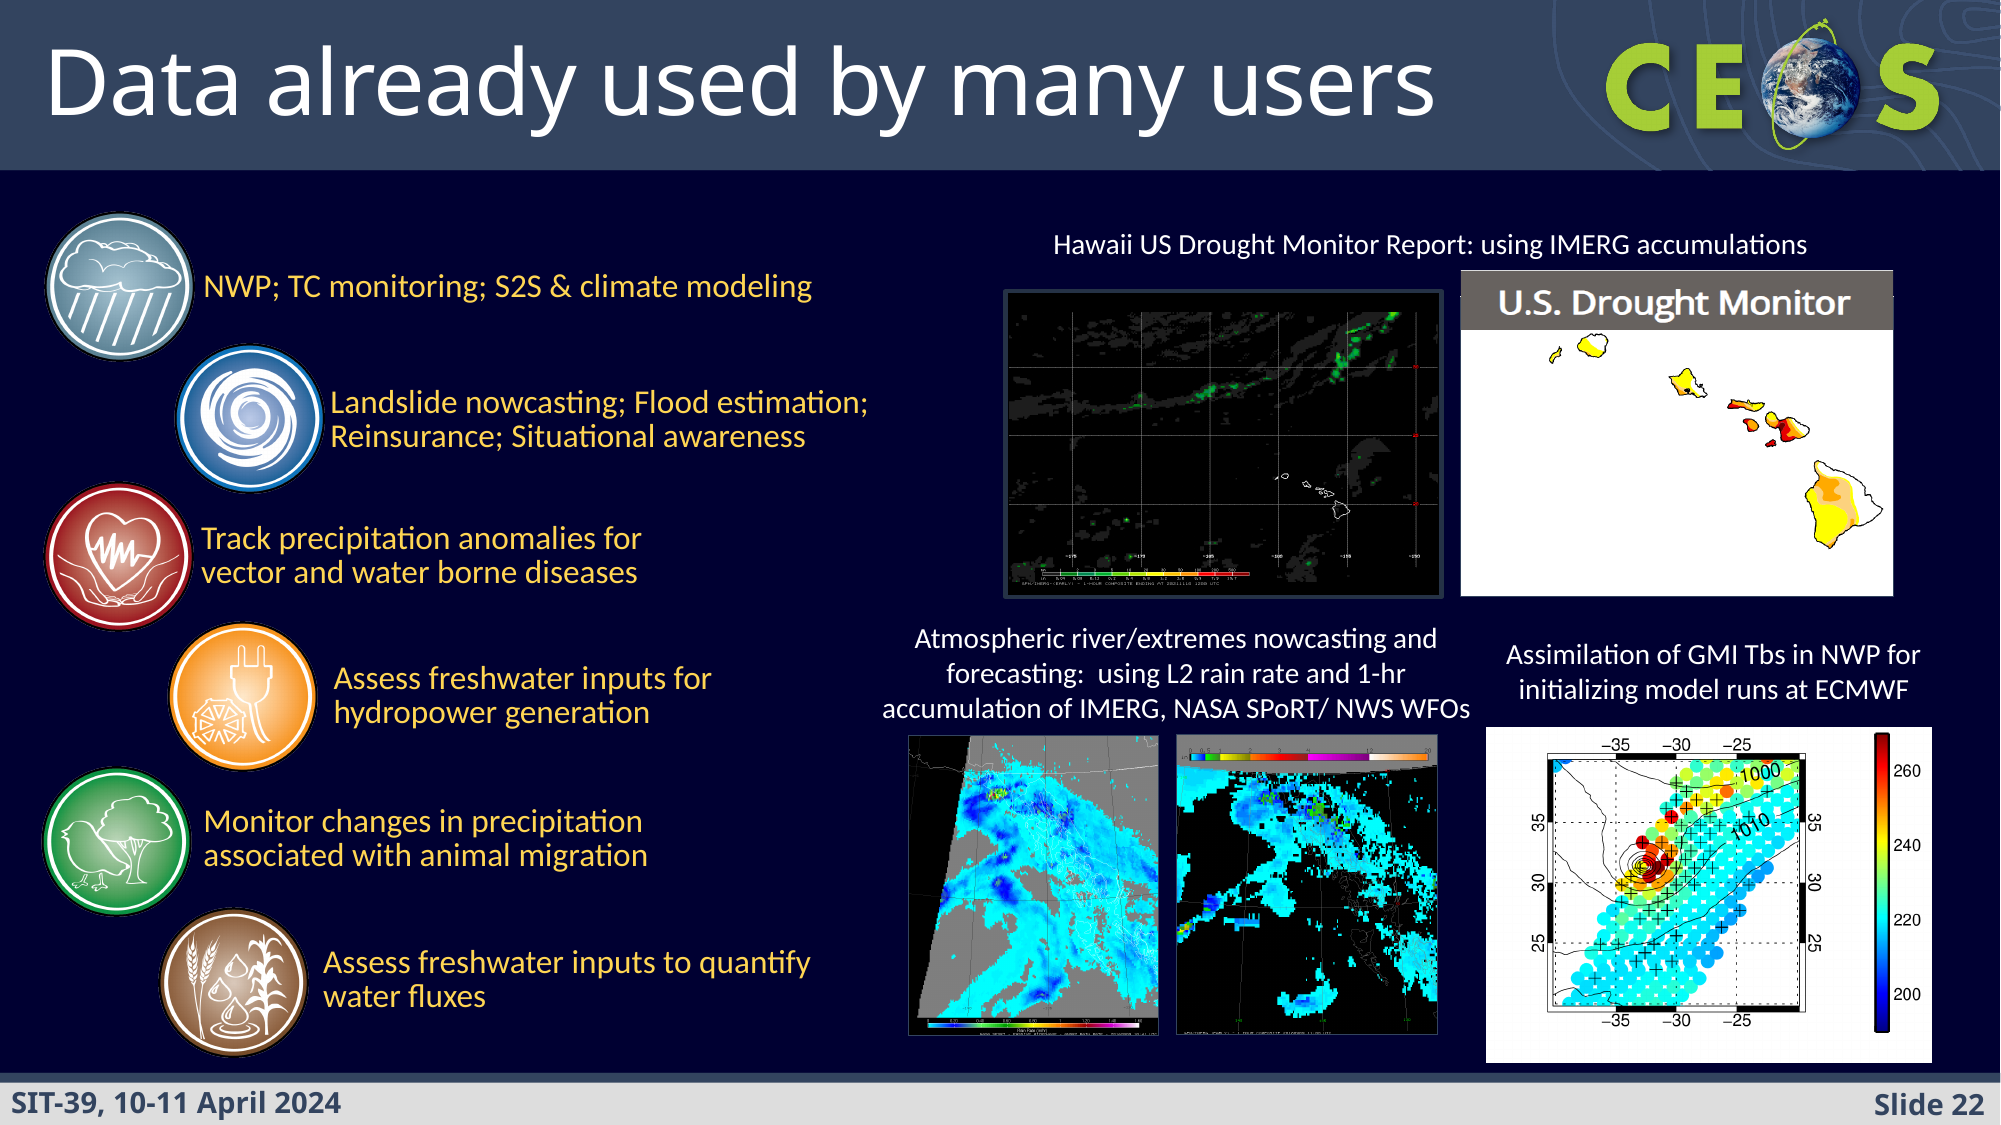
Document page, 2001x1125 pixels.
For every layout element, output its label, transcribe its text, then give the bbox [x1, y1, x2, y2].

text_box Monitor changes in precipitation associated with animal migration [197, 798, 744, 881]
picture [907, 735, 1159, 1037]
text_box [1003, 289, 1444, 599]
title Data already used by many users [28, 28, 1569, 157]
text_box Assess freshwater inputs for hydropower generation [321, 654, 875, 738]
picture [1009, 312, 1438, 587]
text_box Assess freshwater inputs to quantify water fluxes [314, 939, 864, 1022]
picture [41, 210, 326, 1058]
text_box Assimilation of GMI Tbs in NWP for initializing model runs at ECMWF [1454, 627, 1973, 713]
picture [1176, 734, 1438, 1036]
picture [1485, 726, 1933, 1063]
text_box Hawaii US Drought Monitor Report: using IMERG accumulations [1038, 217, 1824, 268]
picture [1606, 18, 1939, 150]
picture [1460, 270, 1894, 598]
text_box NWP; TC monitoring; S2S & climate modeling [200, 262, 937, 312]
text_box Atmospheric river/extremes nowcasting and forecasting: using L2 rain rate and 1-hr accumulation of IMERG, NASA SPoRT/ NWS WFOs [865, 611, 1488, 732]
text_box Landslide nowcasting; Flood estimation; Reinsurance; Situational awareness [329, 379, 987, 462]
text_box Track precipitation anomalies for vector and water borne diseases [199, 515, 742, 598]
